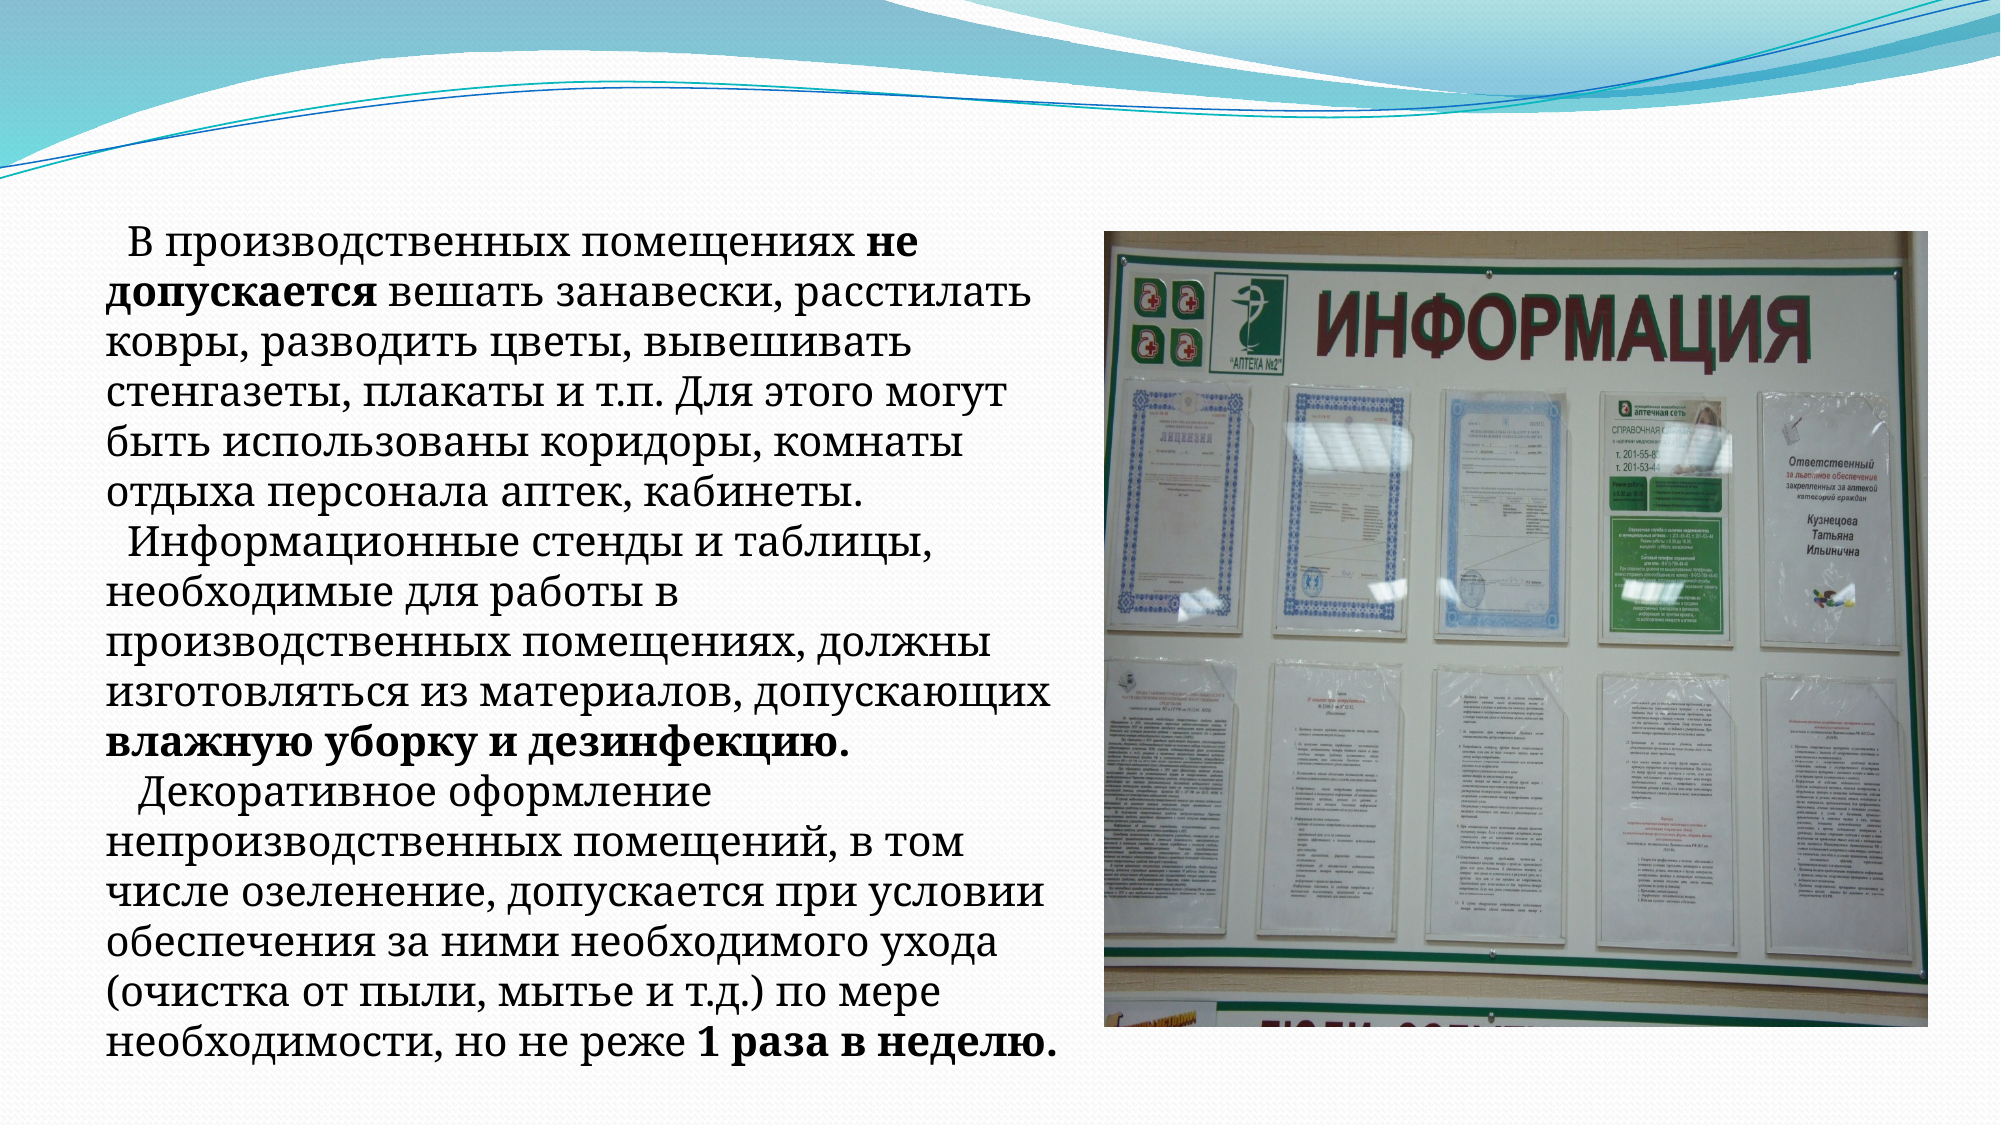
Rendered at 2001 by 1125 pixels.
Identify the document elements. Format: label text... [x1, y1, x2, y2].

picture [1103, 231, 1928, 1027]
text_box В производственных помещениях не допускается вешать занавески, расстилать ковры, разводить цветы, вывешивать стенгазеты, плакаты и т.п. Для этого могут быть использованы коридоры, комнаты отдыха персонала аптек, кабинеты. Информационные стенды и таблицы, необходимые для работы в производственных помещениях, должны изготовляться из материалов, допускающих влажную уборку и дезинфекцию. Декоративное оформление непроизводственных помещений, в том числе озеленение, допускается при условии обеспечения за ними необходимого ухода (очистка от пыли, мытье и т.д.) по мере необходимости, но не реже 1 раза в неделю. [90, 207, 1091, 1073]
